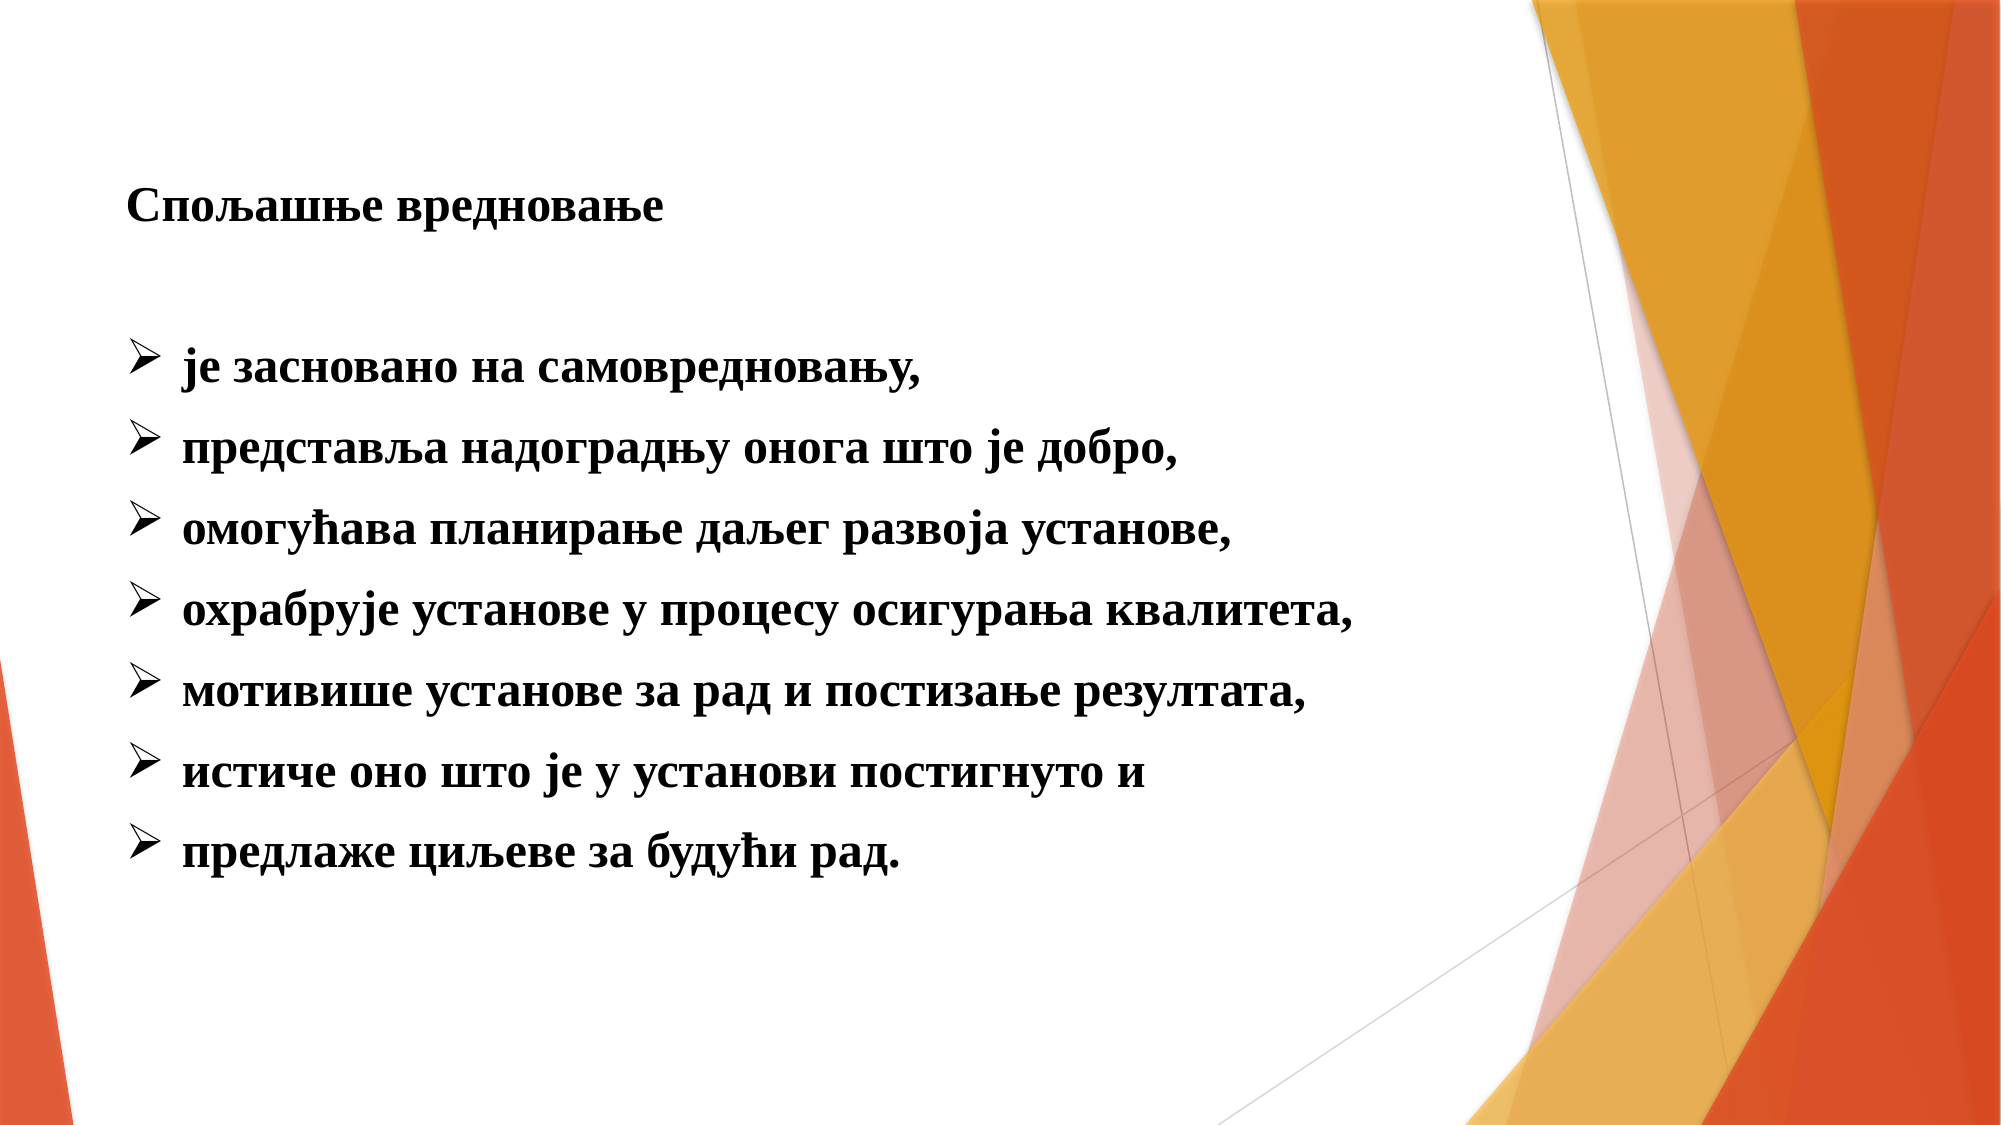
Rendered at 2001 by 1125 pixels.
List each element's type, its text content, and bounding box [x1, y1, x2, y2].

list Спољашње вредновање је засновано на самовредновању, представља надоградњу онога што је добро, омогућава планирање даљег развоја установе, охрабрује установе у процесу осигурања квалитета, мотивише установе за рад и постизање резултата, истиче оно што је у установи постигнуто и предлаже циљеве за будући рад. [110, 82, 1662, 989]
